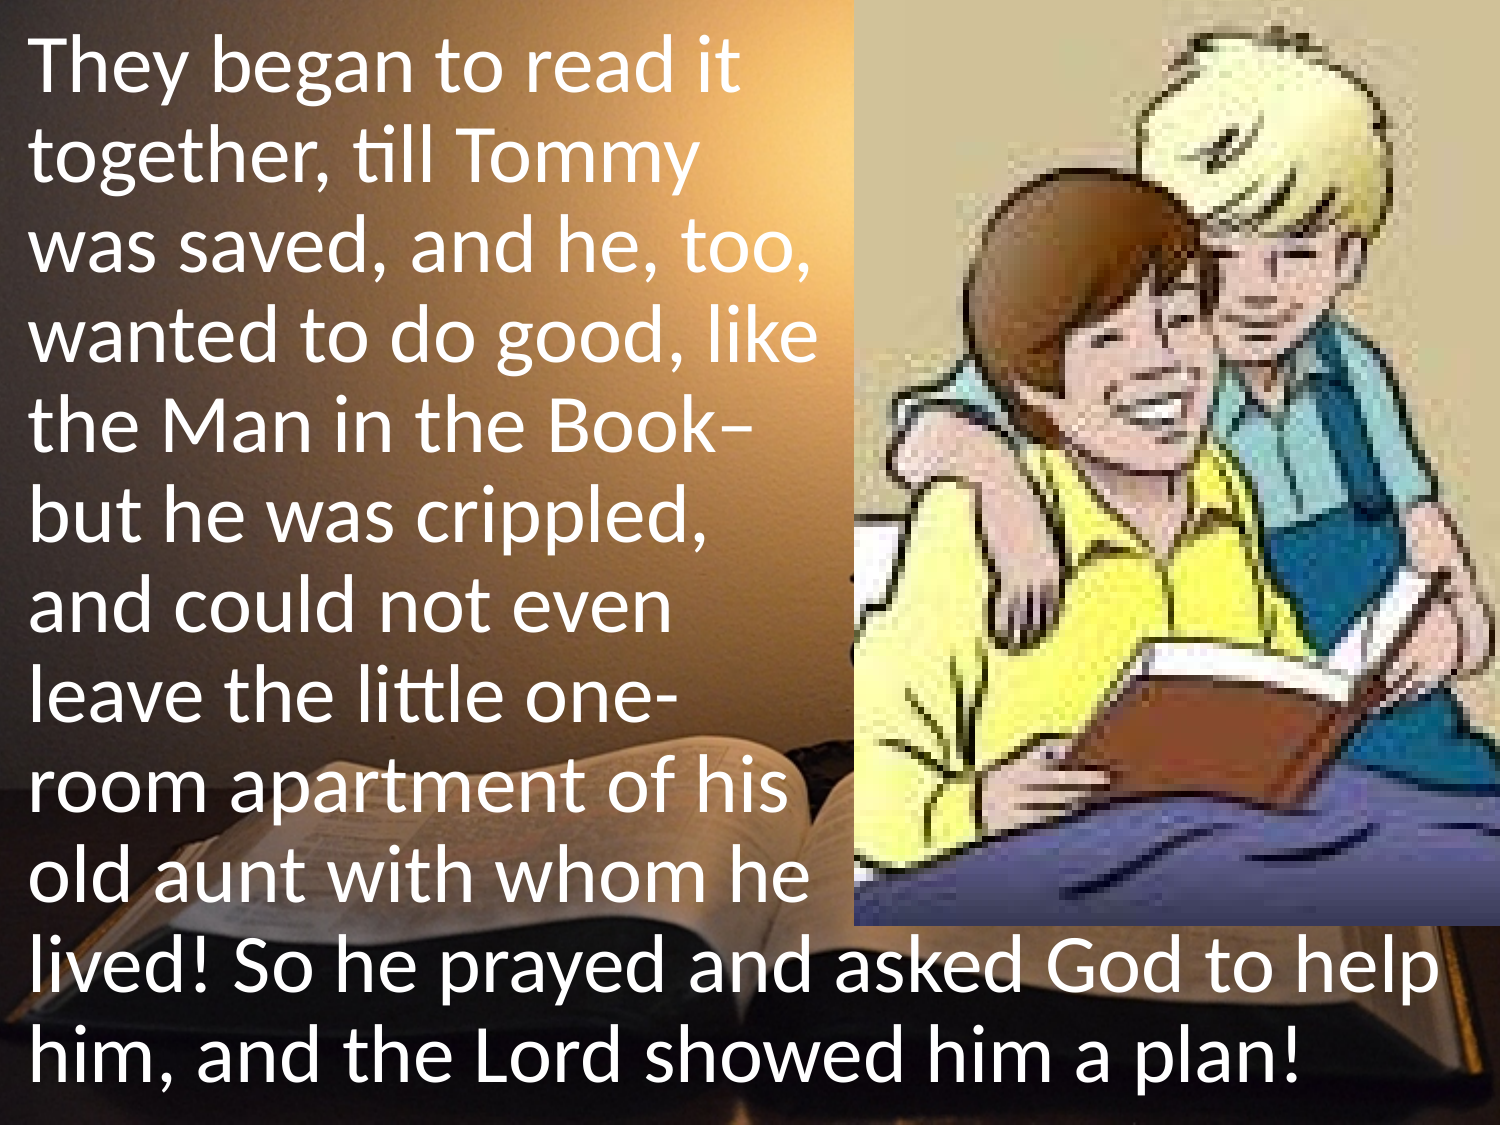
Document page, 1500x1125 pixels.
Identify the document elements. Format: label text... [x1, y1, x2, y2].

text_box lived! So he prayed and asked God to help him, and the Lord showed him a plan! [12, 913, 1500, 1108]
list They began to read it together, till Tommy was saved, and he, too, wanted to do good, like the Man in the Book–but he was crippled, and could not even leave the little one- room apartment of his old aunt with whom he [12, 13, 849, 913]
picture [0, 0, 1500, 1125]
list They began to read it together, till Tommy was saved, and he, too, wanted to do good, like the Man in the Book–but he was crippled, and could not even leave the little one- room apartment of his old aunt with whom he [12, 1108, 855, 1114]
